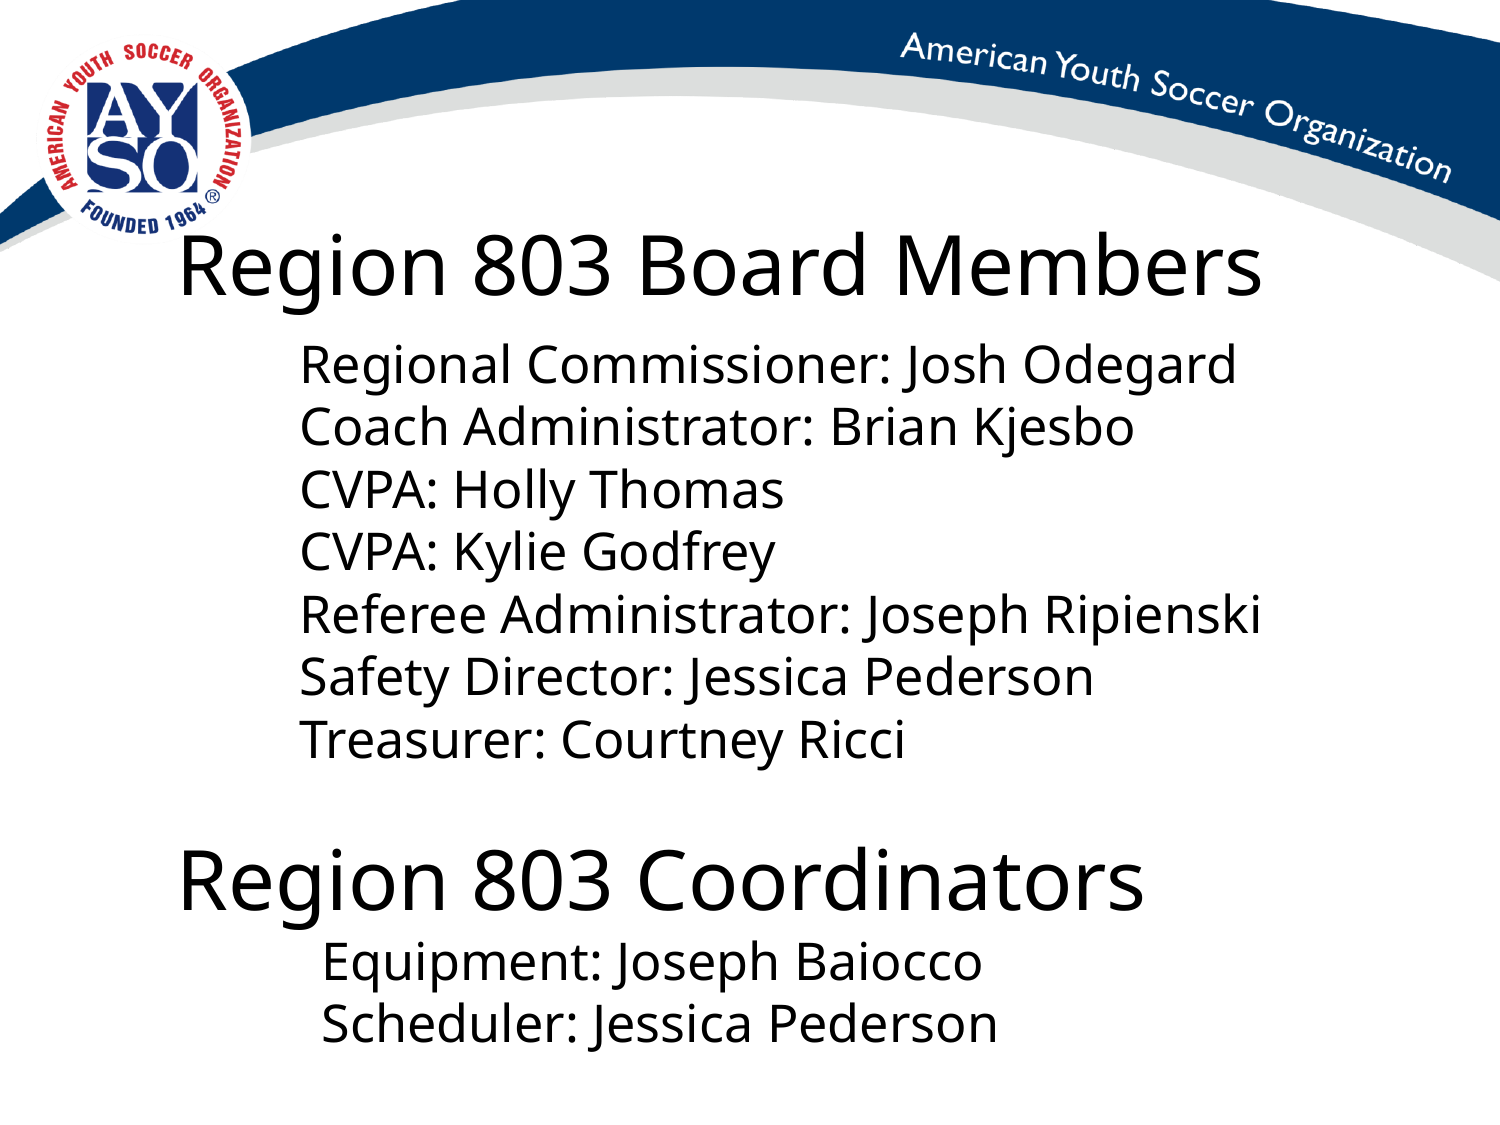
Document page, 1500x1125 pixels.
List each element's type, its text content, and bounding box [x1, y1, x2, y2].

list Regional Commissioner: Josh Odegard Coach Administrator: Brian Kjesbo CVPA: Holly Thomas CVPA: Kylie Godfrey Referee Administrator: Joseph Ripienski Safety Director: Jessica Pederson Treasurer: Courtney Ricci [299, 331, 1289, 827]
list Equipment: Joseph Baiocco Scheduler: Jessica Pederson [321, 928, 1311, 1125]
title Region 803 Coordinators [176, 827, 1324, 1016]
picture [0, 0, 1500, 282]
title Region 803 Board Members [176, 212, 1324, 401]
